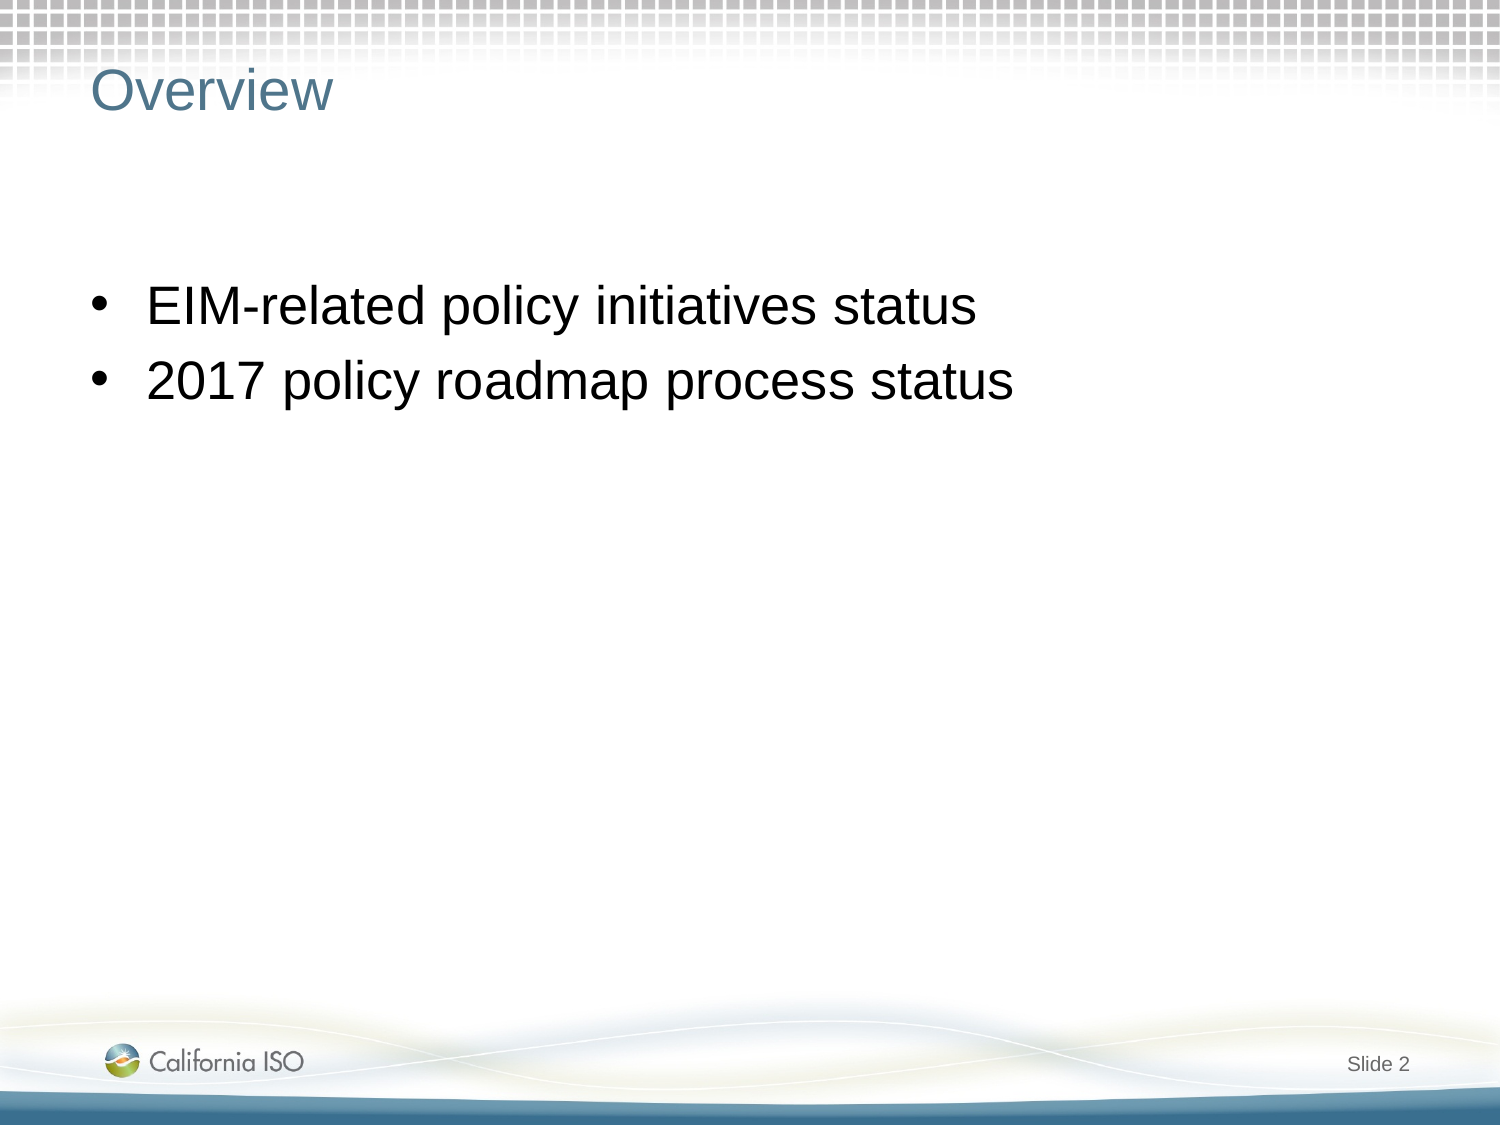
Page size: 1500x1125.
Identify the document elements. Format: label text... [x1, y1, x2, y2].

slide_number Slide 2 [1074, 1042, 1425, 1103]
title Overview [75, 45, 1425, 233]
list EIM-related policy initiatives status 2017 policy roadmap process status [75, 262, 1425, 975]
picture [0, 0, 1500, 165]
picture [0, 981, 1500, 1125]
